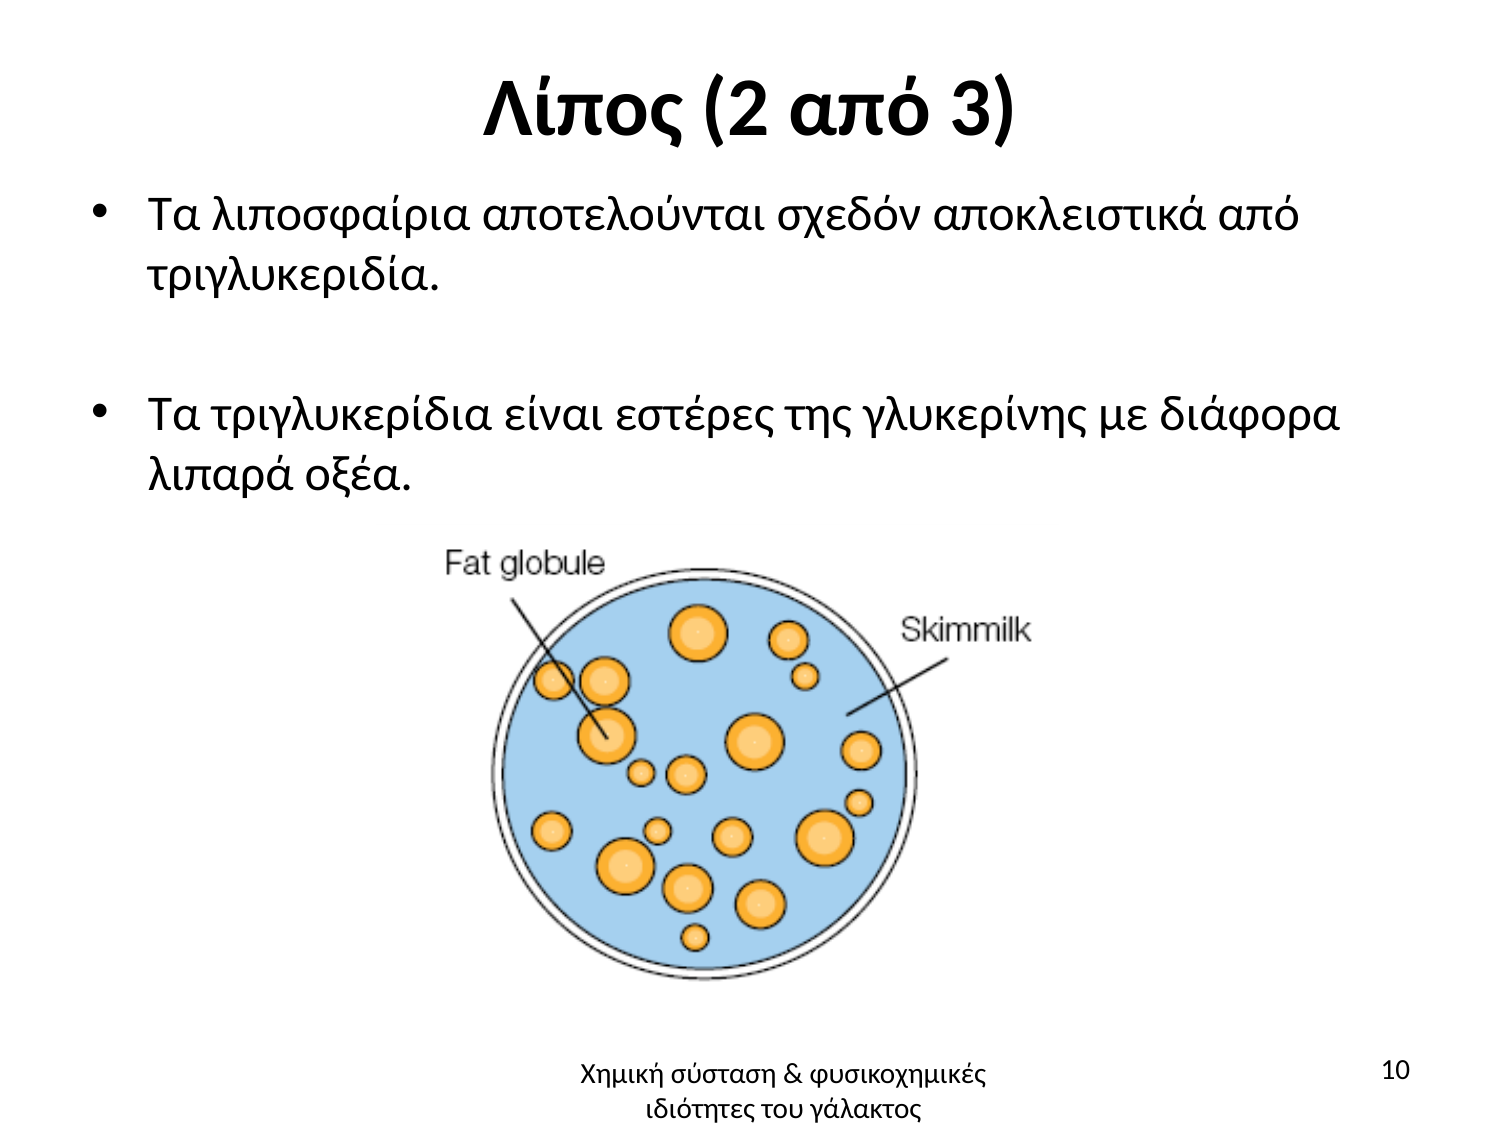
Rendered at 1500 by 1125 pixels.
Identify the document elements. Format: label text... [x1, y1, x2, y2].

picture [376, 523, 1060, 988]
text_box Τα λιποσφαίρια αποτελούνται σχεδόν αποκλειστικά από τριγλυκεριδία. Τα τριγλυκερίδια είναι εστέρες της γλυκερίνης με διάφορα λιπαρά οξέα. [76, 172, 1425, 516]
text_box 10 [1074, 1042, 1425, 1103]
title Λίπος (2 από 3) [76, 7, 1425, 172]
text_box Χημική σύσταση & φυσικοχημικές ιδιότητες του γάλακτος [521, 1046, 1046, 1125]
